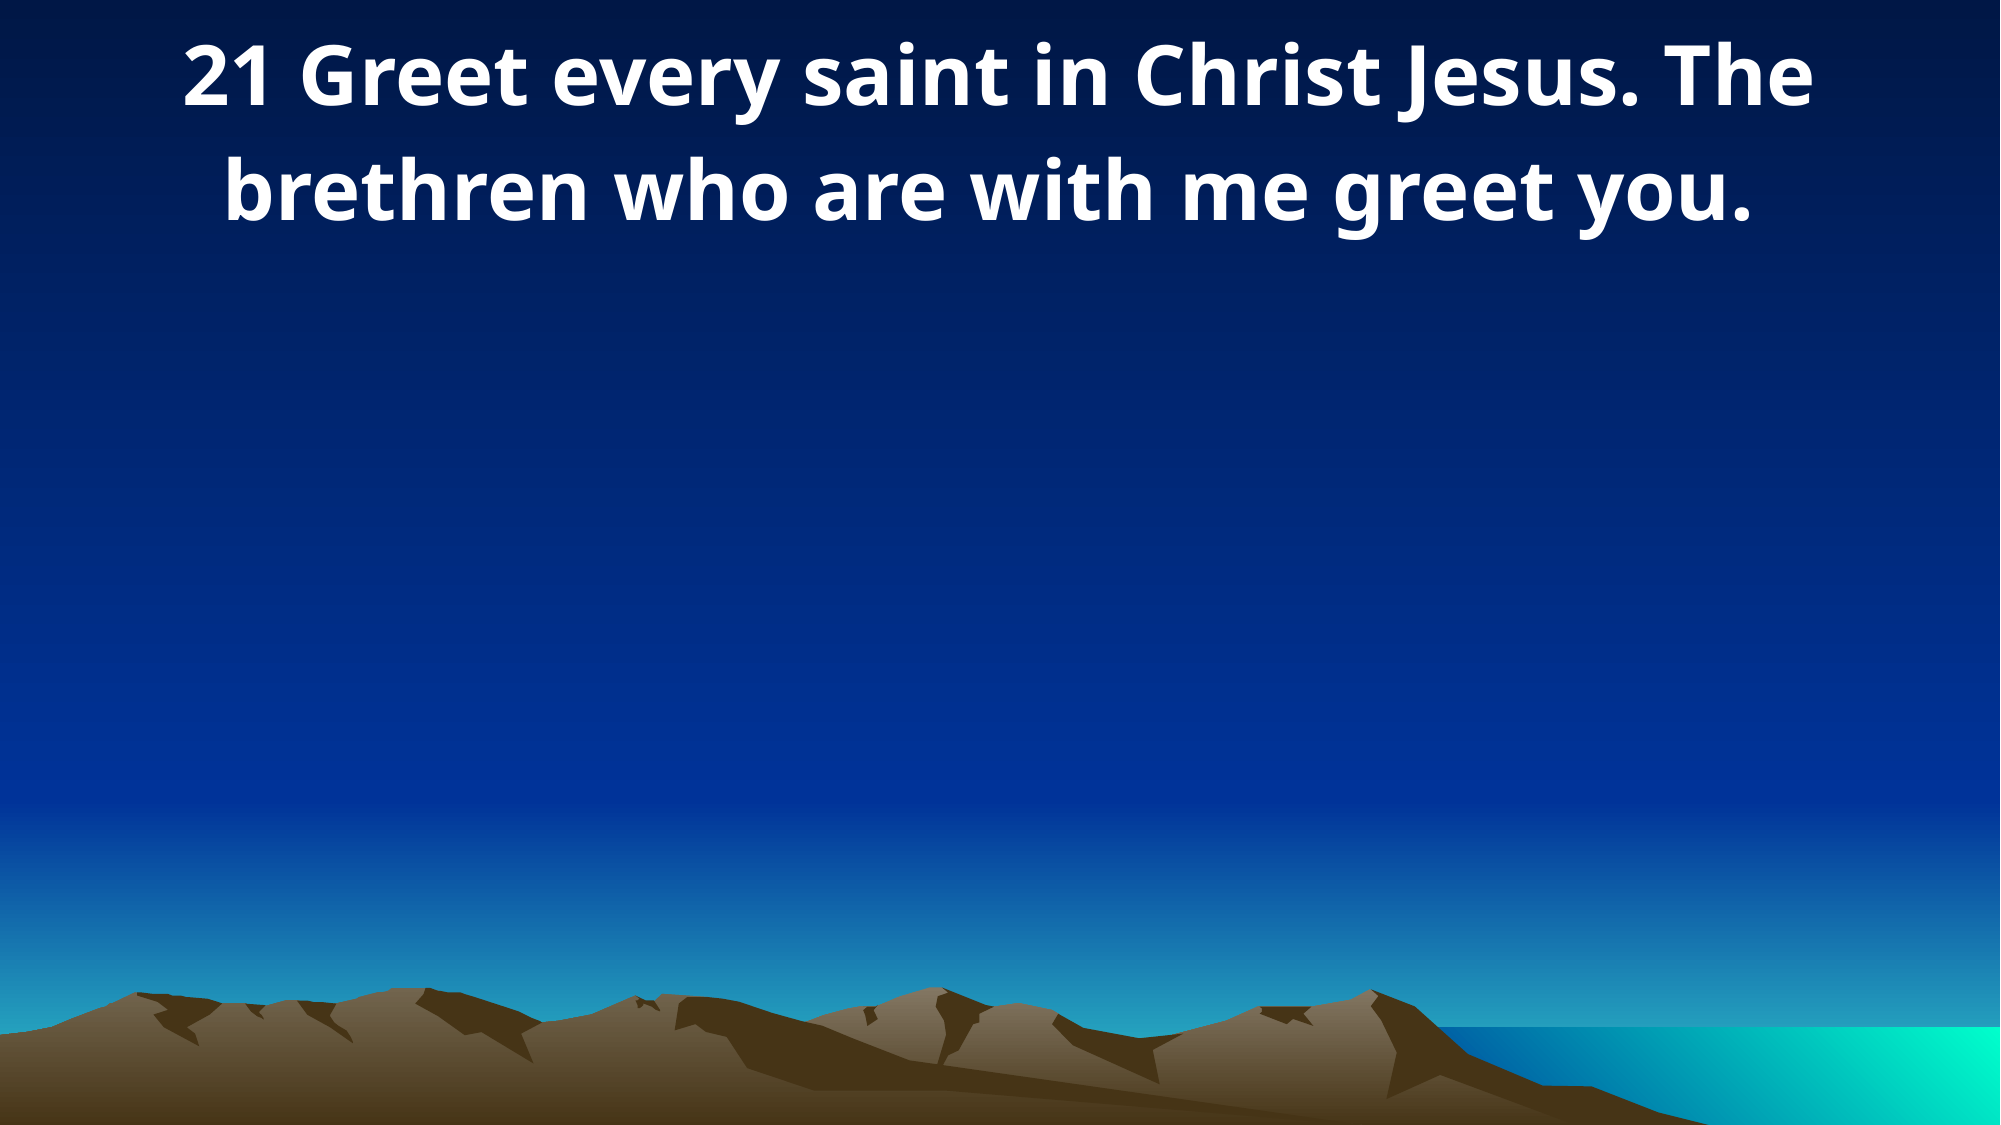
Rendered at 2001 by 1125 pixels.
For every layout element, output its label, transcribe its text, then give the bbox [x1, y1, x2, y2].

text_box 21 Greet every saint in Christ Jesus. The brethren who are with me greet you. [24, 0, 1975, 825]
